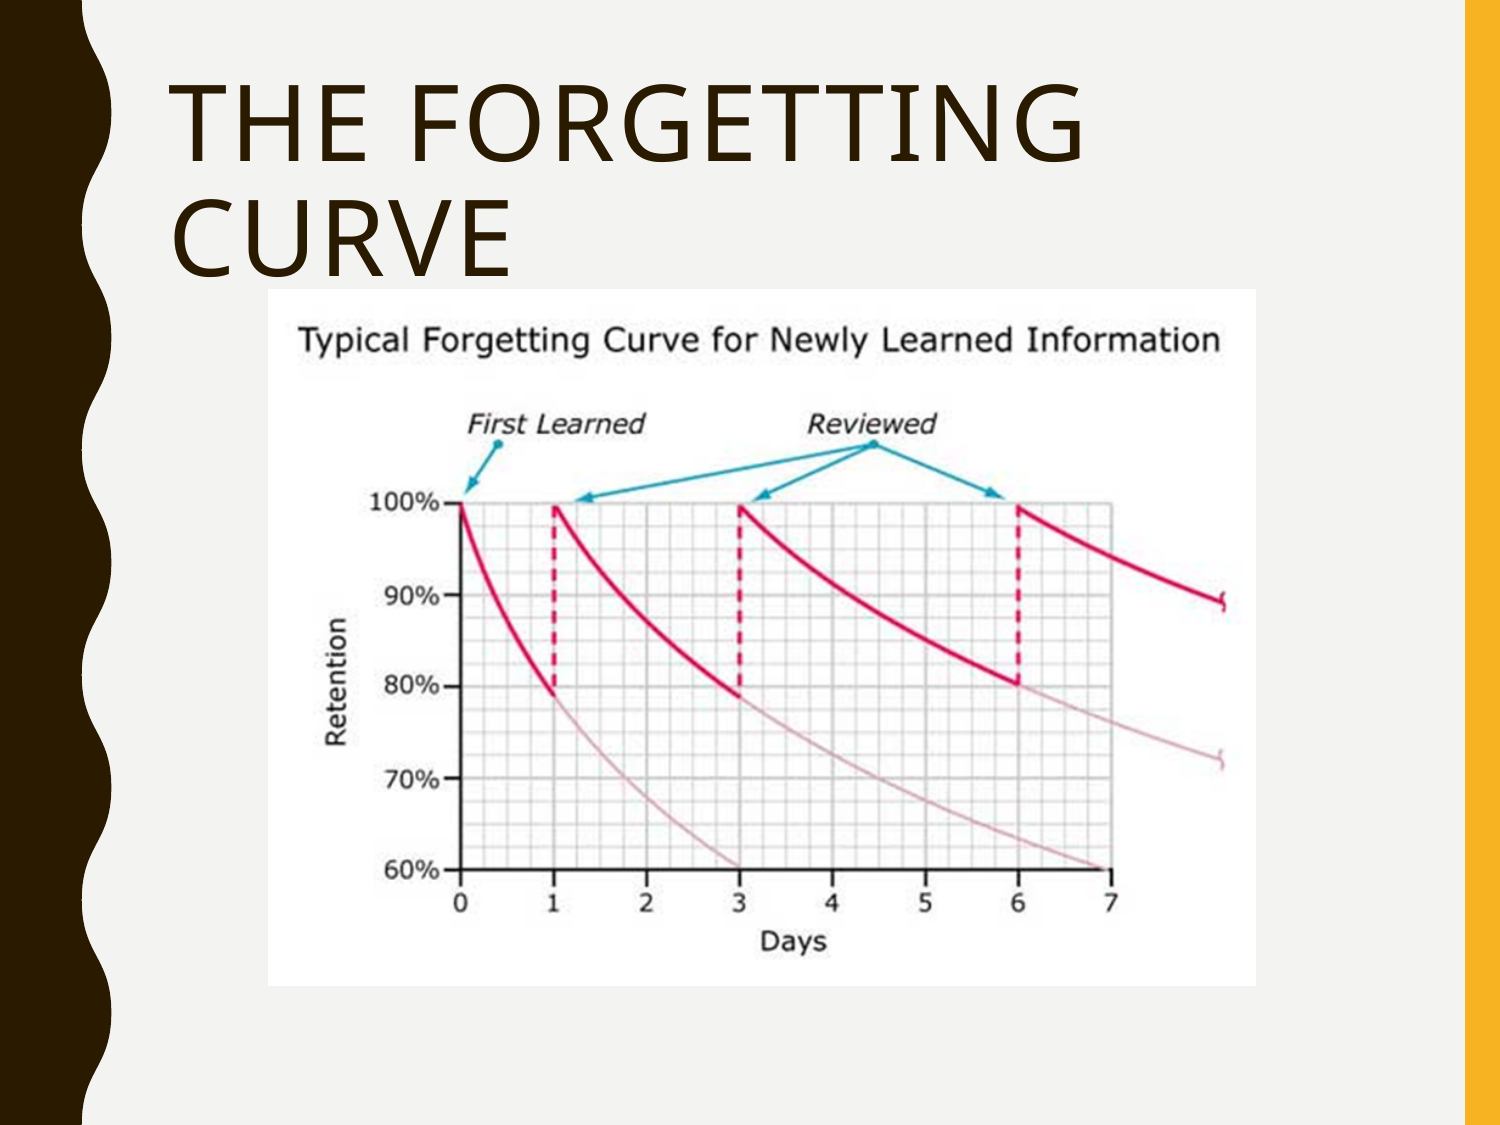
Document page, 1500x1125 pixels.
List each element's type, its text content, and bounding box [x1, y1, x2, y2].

picture [268, 289, 1256, 986]
title The Forgetting Curve [154, 62, 1407, 308]
